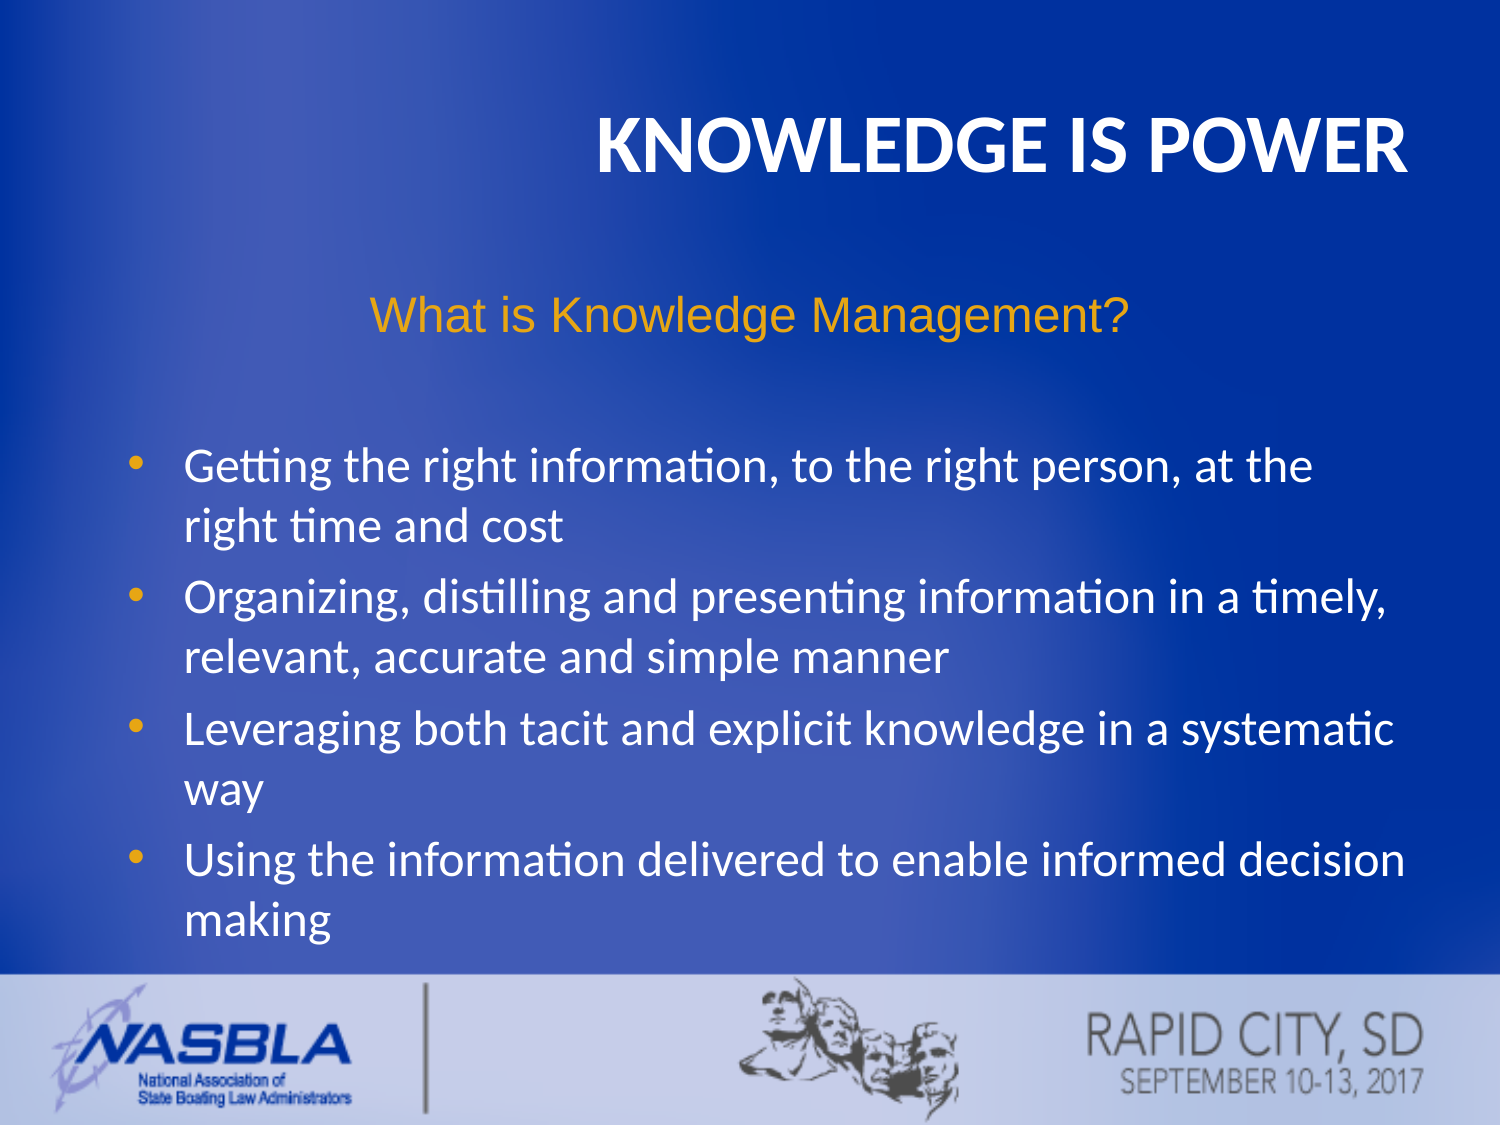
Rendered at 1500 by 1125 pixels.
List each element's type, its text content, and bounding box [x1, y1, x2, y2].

subtitle What is Knowledge Management? [75, 275, 1425, 350]
picture [0, 0, 1500, 1125]
list Getting the right information, to the right person, at the right time and cost Organizing, distilling and presenting information in a timely, relevant, accurate and simple manner Leveraging both tacit and explicit knowledge in a systematic way Using the information delivered to enable informed decision making [112, 425, 1425, 950]
title Knowledge is power [387, 45, 1425, 233]
